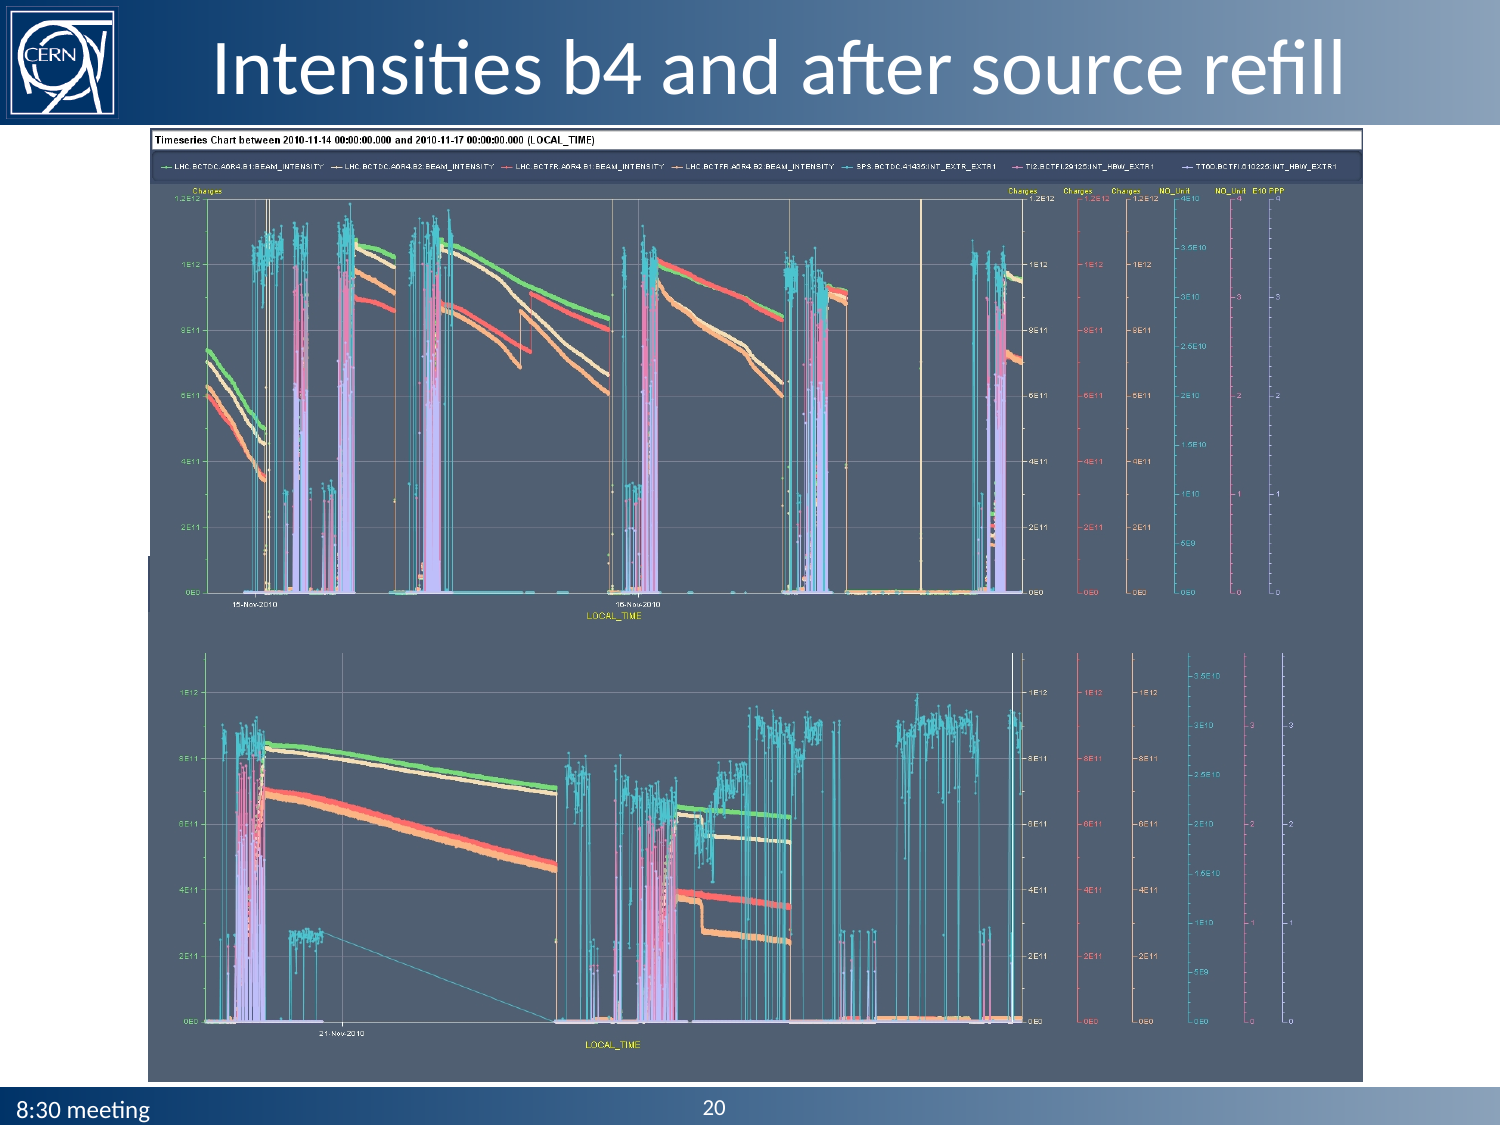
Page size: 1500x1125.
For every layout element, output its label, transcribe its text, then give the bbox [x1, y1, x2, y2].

title Intensities b4 and after source refill [124, 0, 1363, 126]
picture [6, 6, 119, 119]
picture [147, 128, 1363, 1082]
footer 8:30 meeting [0, 1093, 597, 1125]
slide_number 20 [687, 1090, 876, 1125]
